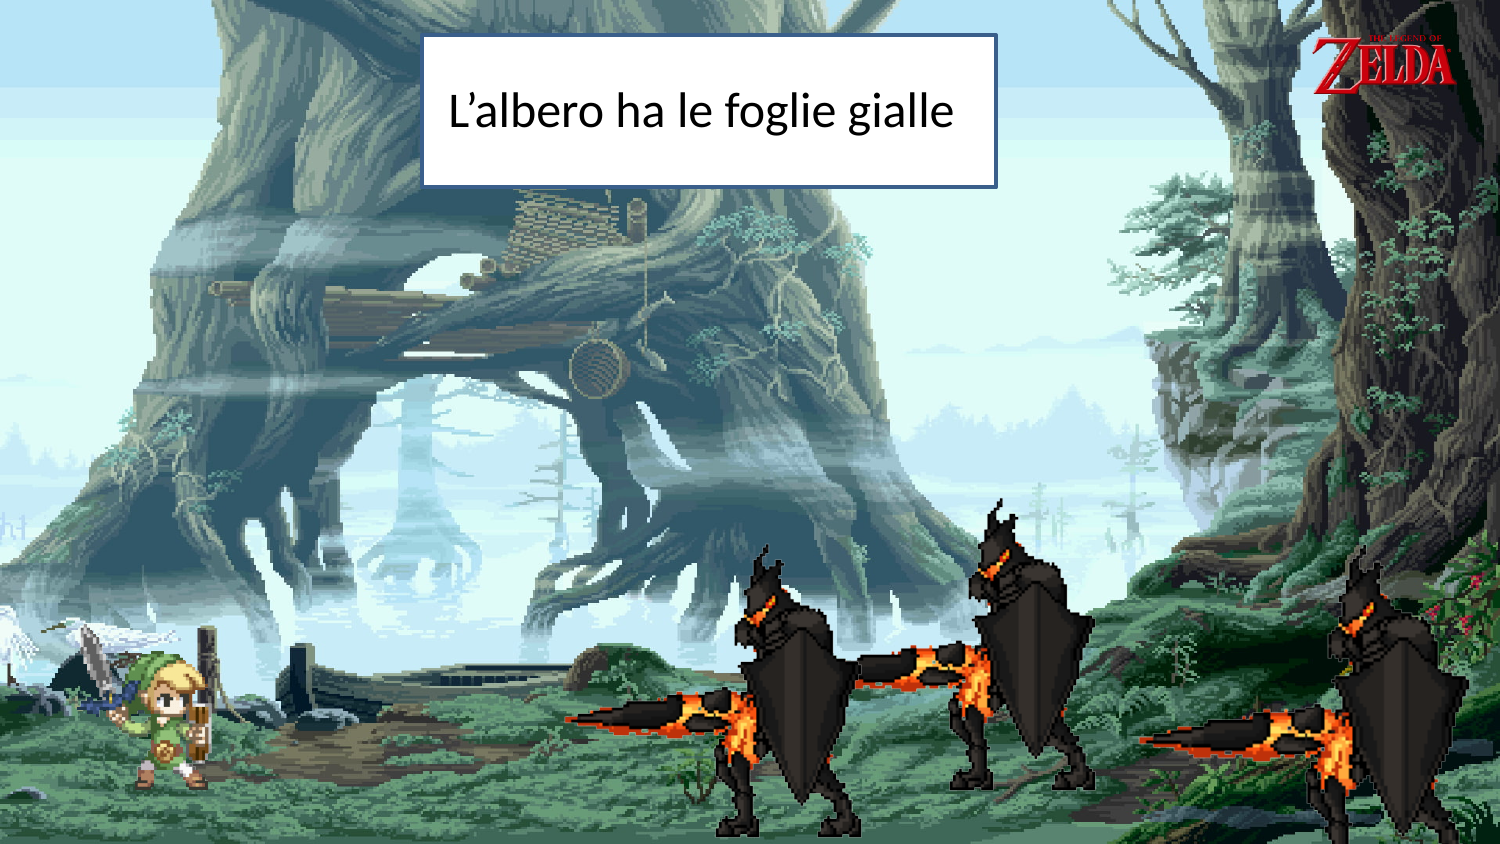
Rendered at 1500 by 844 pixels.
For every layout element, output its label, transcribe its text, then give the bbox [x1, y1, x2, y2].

text_box [420, 33, 998, 189]
text_box L’albero ha le foglie gialle [433, 70, 973, 145]
picture [0, 0, 1500, 844]
